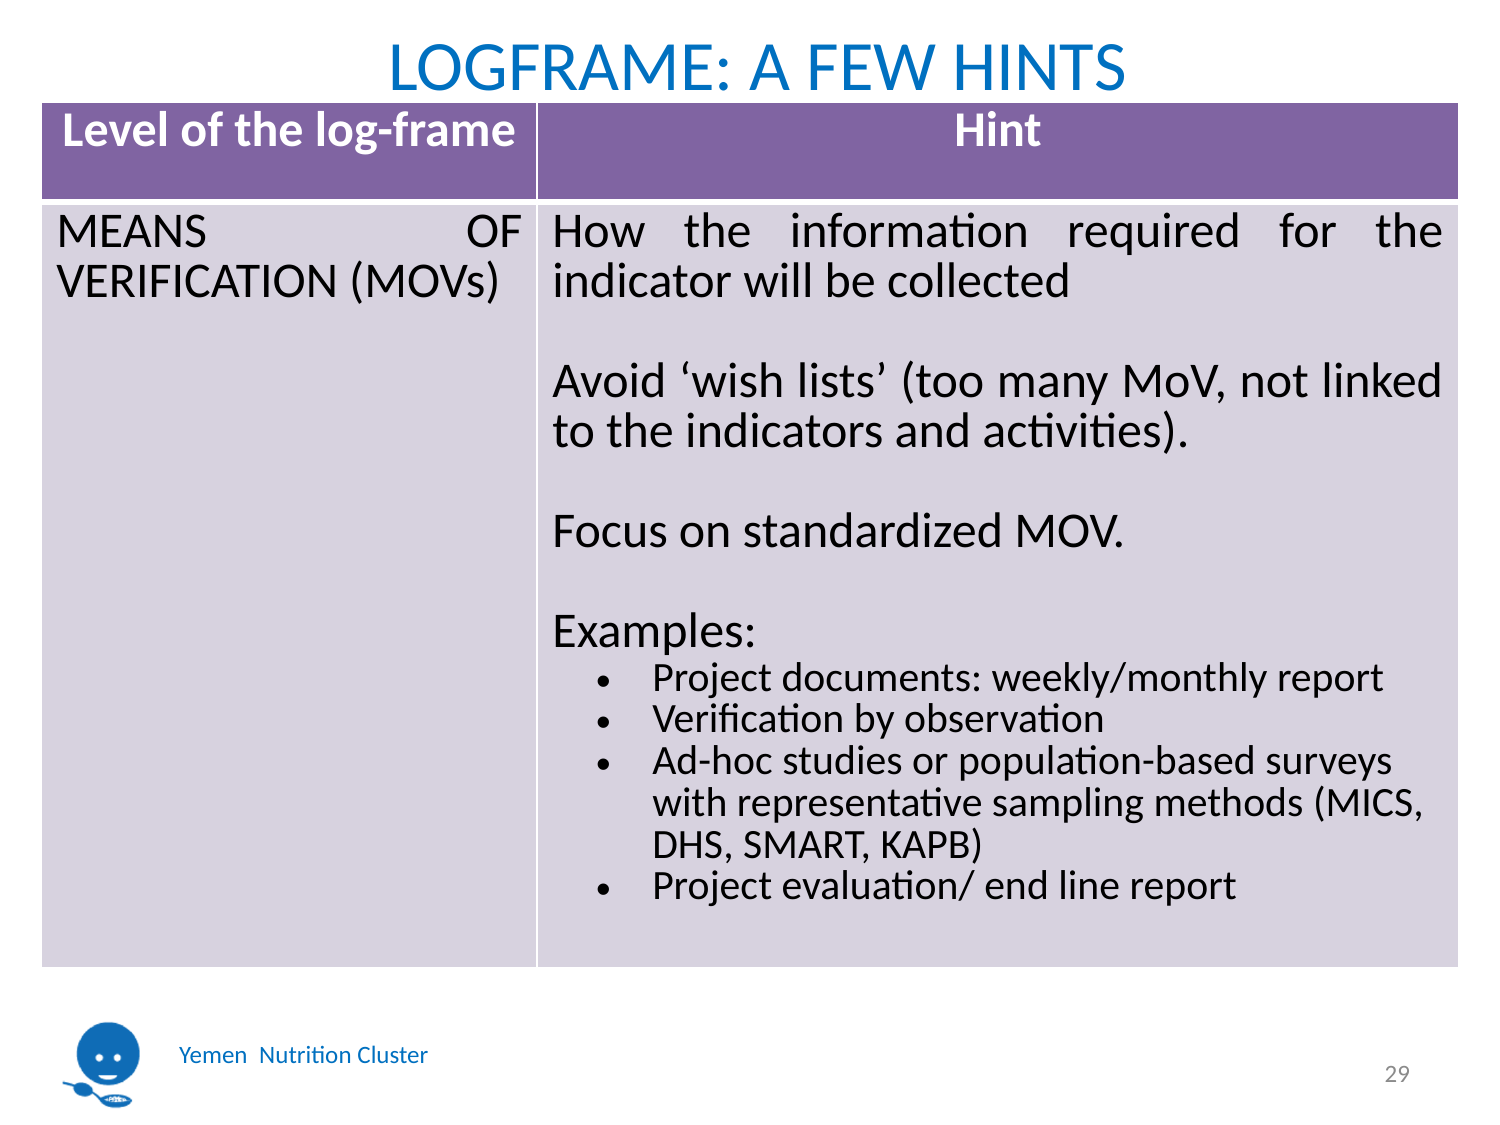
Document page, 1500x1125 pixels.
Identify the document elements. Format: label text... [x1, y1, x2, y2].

table_header Level of the log-frame [42, 103, 536, 199]
table_cell How the information required for the indicator will be collected Avoid ‘wish lists’ (too many MoV, not linked to the indicators and activities). Focus on standardized MOV. Examples: Project documents: weekly/monthly report Verification by observation Ad-hoc studies or population-based surveys with representative sampling methods (MICS, DHS, SMART, KAPB) Project evaluation/ end line report [538, 205, 1458, 967]
table_header Hint [538, 103, 1458, 199]
picture [50, 1014, 152, 1115]
table_cell MEANS OF VERIFICATION (MOVs) [42, 205, 536, 967]
slide_number 29 [1074, 1042, 1425, 1103]
title LOGFRAME: A FEW HINTS [51, 0, 1481, 126]
